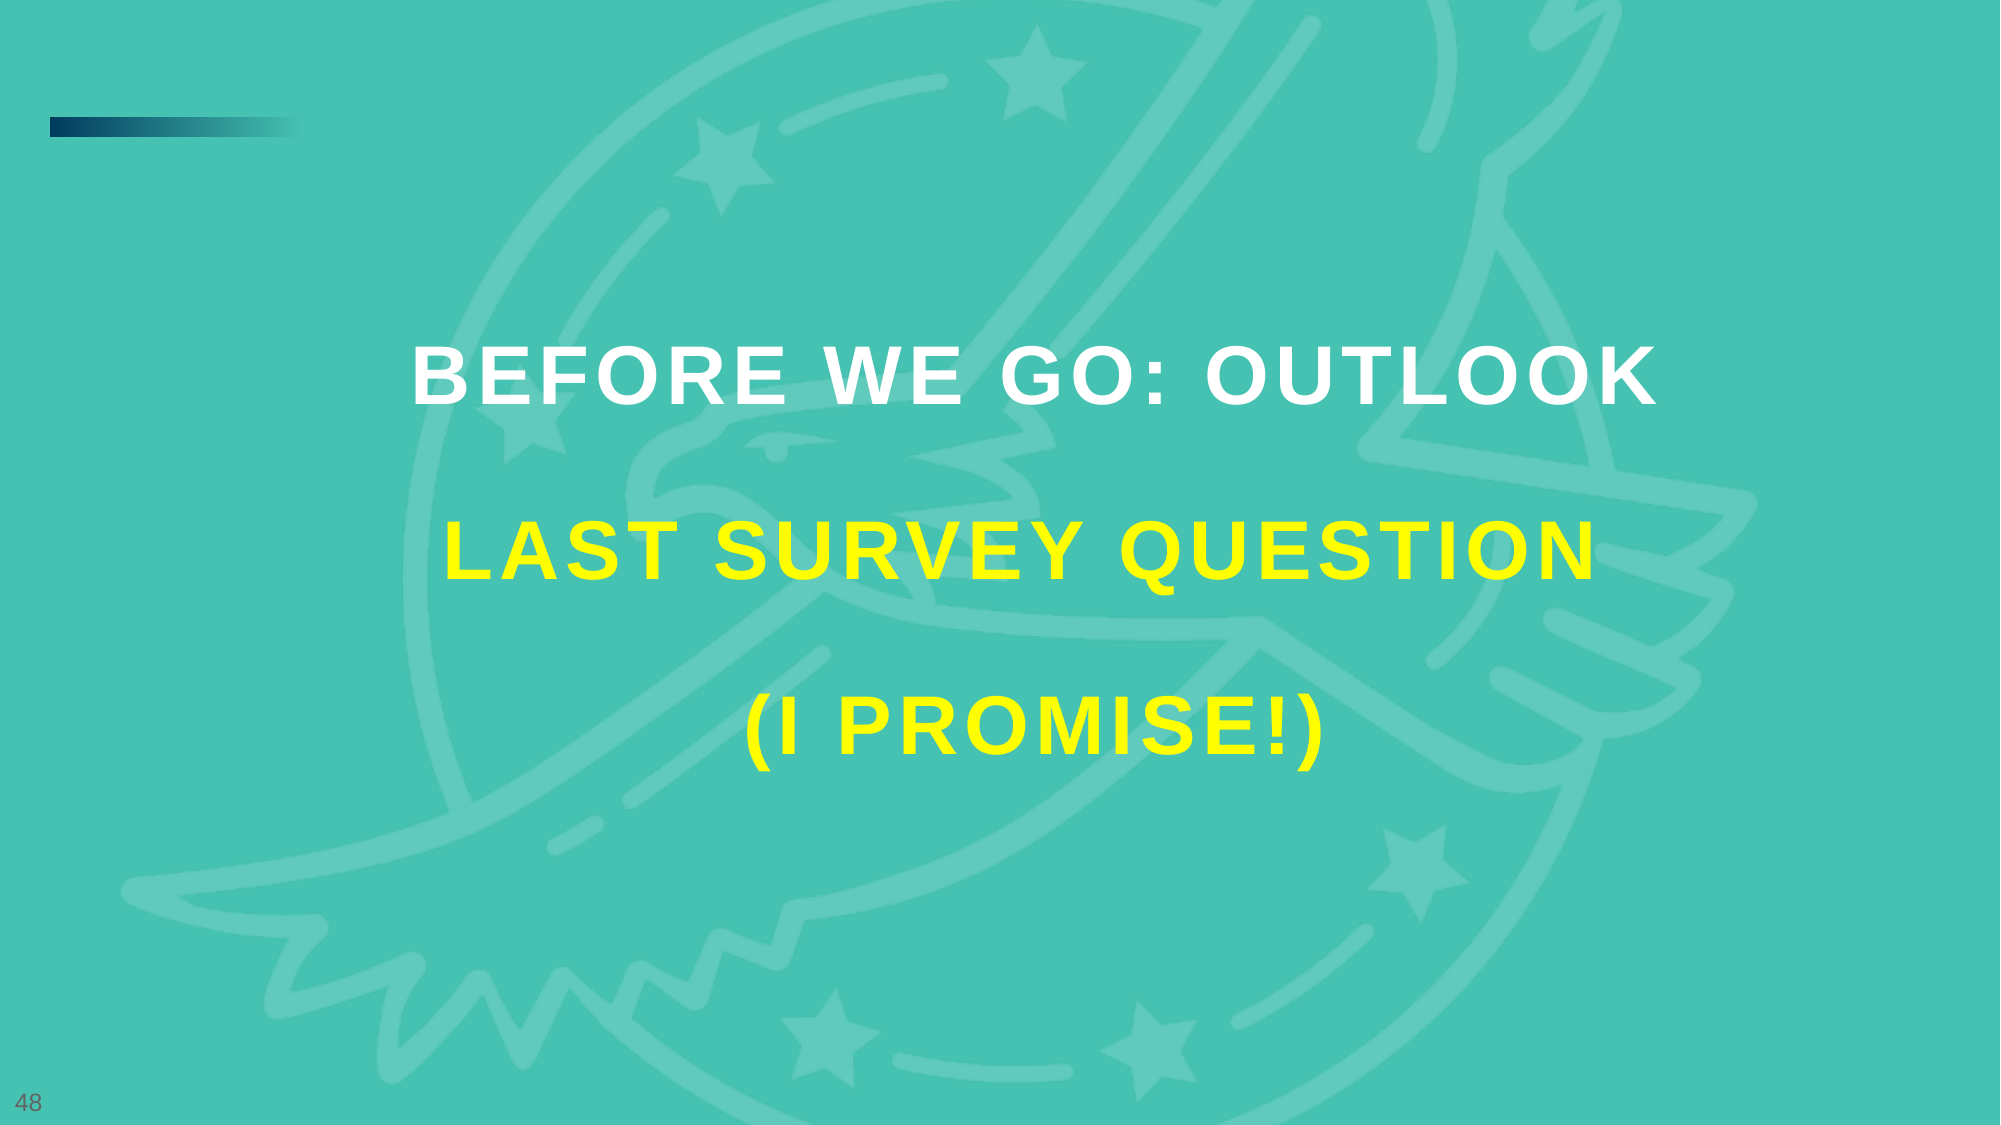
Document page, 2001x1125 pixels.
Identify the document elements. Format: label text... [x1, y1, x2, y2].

picture [100, 0, 1782, 1125]
list Before we go: outlook Last survey question (I promise!) [168, 248, 1902, 844]
text_box 48 [0, 1078, 105, 1125]
